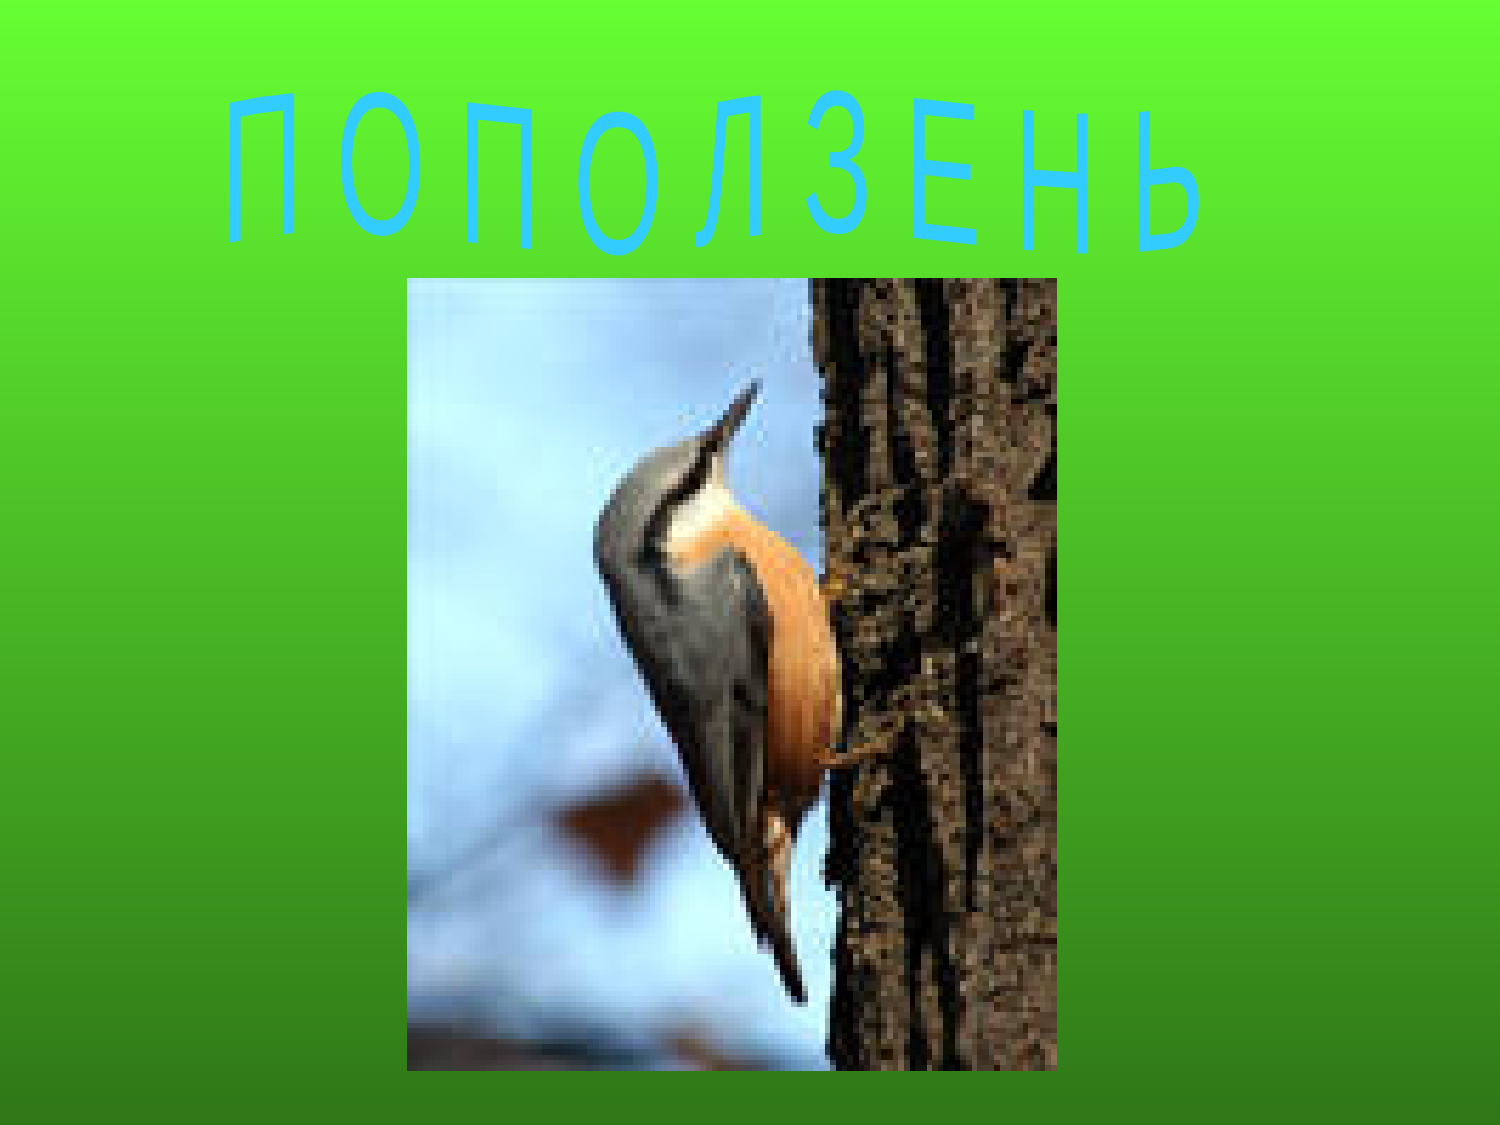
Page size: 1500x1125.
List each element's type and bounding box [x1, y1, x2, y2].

list [407, 278, 1058, 1071]
